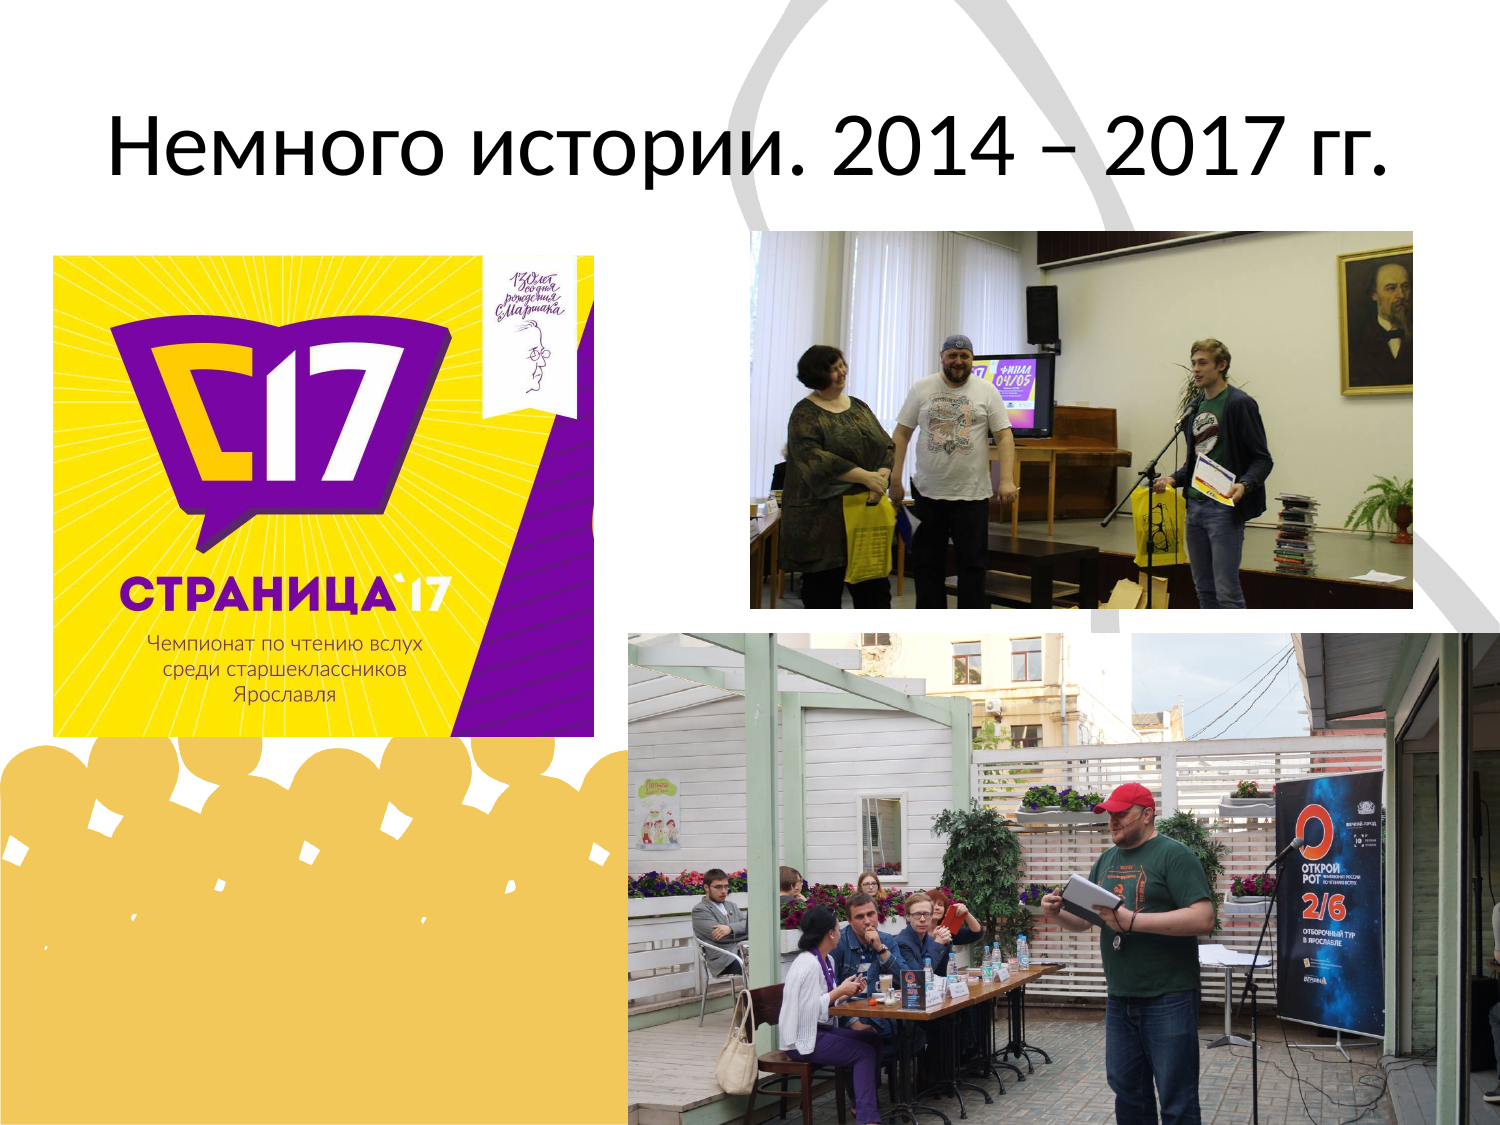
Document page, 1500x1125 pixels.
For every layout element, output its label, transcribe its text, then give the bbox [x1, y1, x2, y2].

title Немного истории. 2014 – 2017 гг. [75, 45, 1425, 233]
picture [0, 0, 1500, 1125]
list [749, 231, 1413, 609]
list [52, 255, 594, 738]
